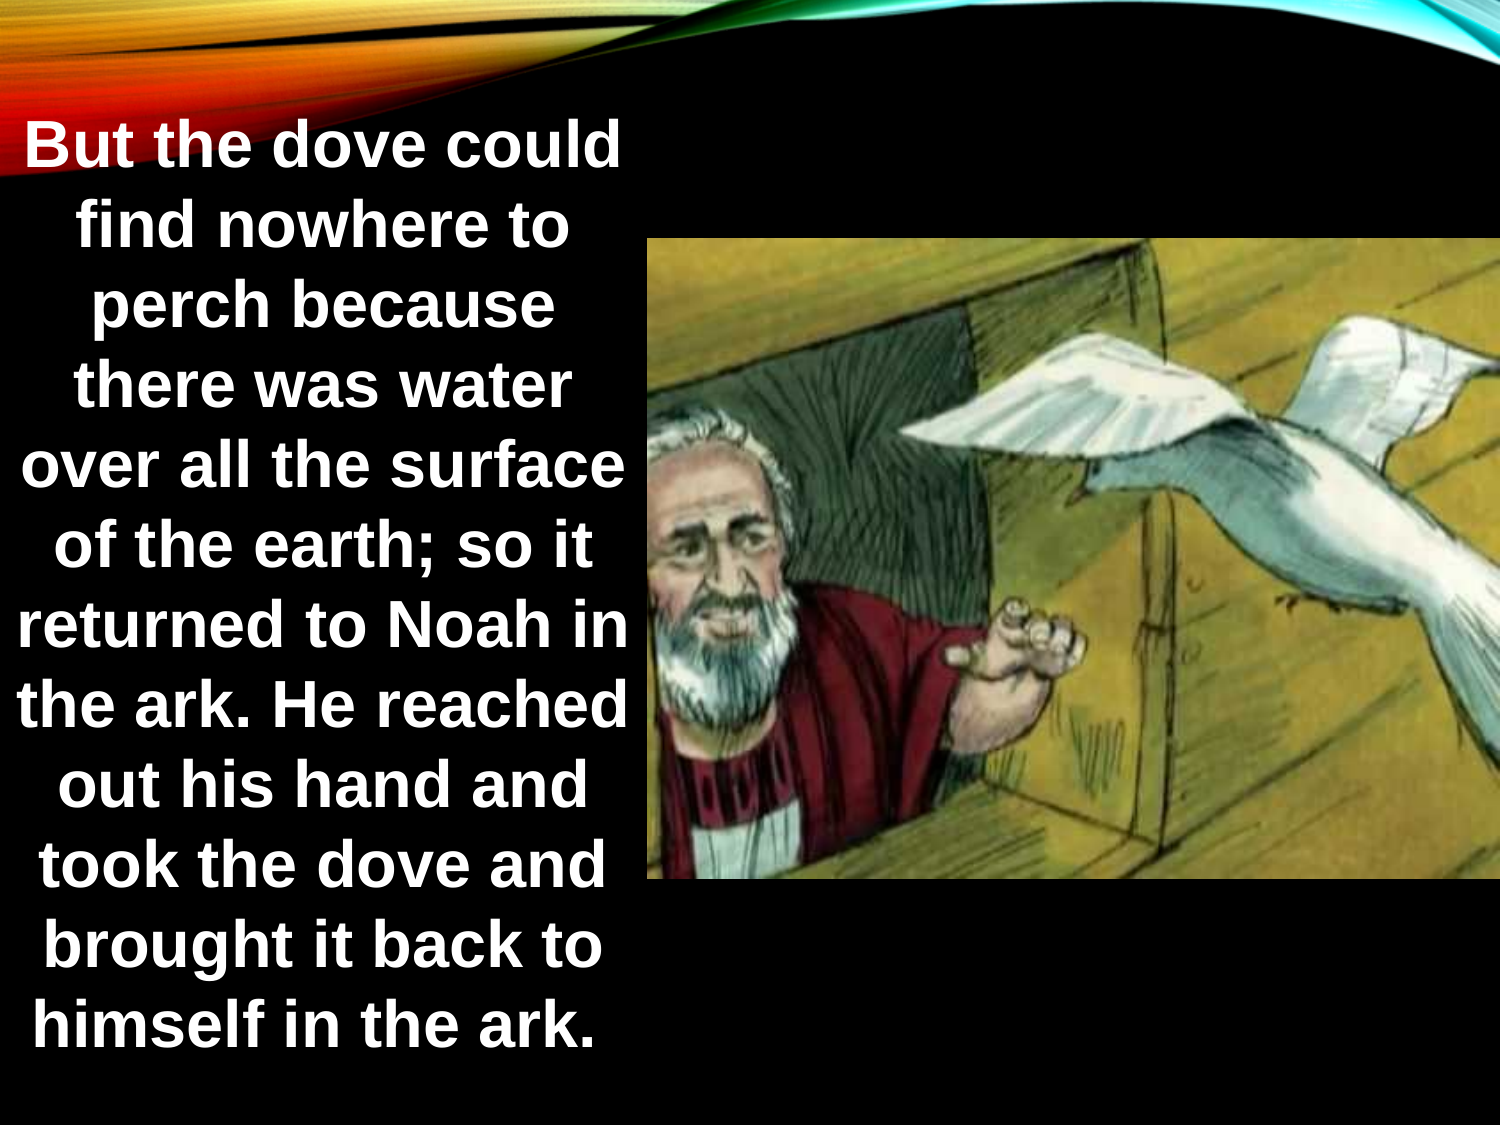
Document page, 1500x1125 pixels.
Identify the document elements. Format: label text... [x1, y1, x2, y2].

picture [647, 238, 1500, 879]
title But the dove could find nowhere to perch because there was water over all the surface of the earth; so it returned to Noah in the ark. He reached out his hand and took the dove and brought it back to himself in the ark. [0, 93, 648, 522]
picture [0, 0, 1500, 178]
